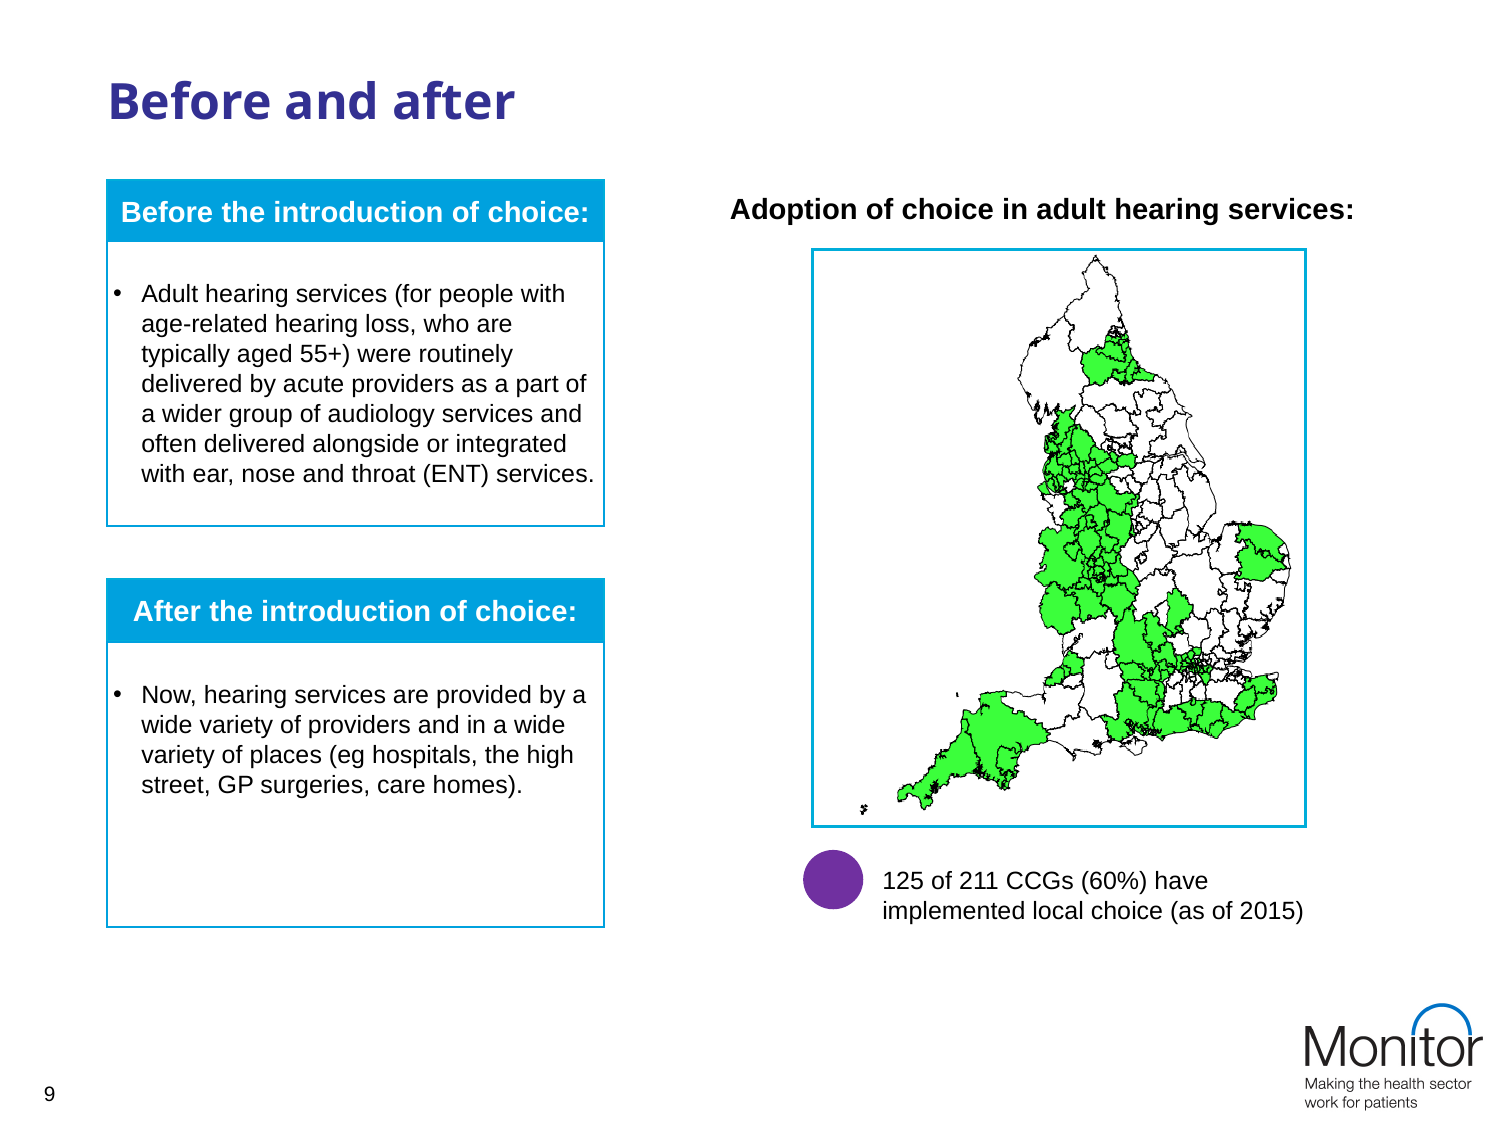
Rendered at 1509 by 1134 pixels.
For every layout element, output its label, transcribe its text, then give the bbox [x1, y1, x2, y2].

picture [1268, 986, 1502, 1132]
picture [815, 252, 1303, 824]
text_box Adoption of choice in adult hearing services: [715, 183, 1371, 233]
slide_number 9 [28, 1072, 379, 1109]
text_box [803, 849, 864, 910]
text_box Before and after [92, 61, 670, 169]
text_box 125 of 211 CCGs (60%) have implemented local choice (as of 2015) [867, 857, 1328, 932]
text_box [106, 578, 605, 928]
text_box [106, 179, 605, 526]
